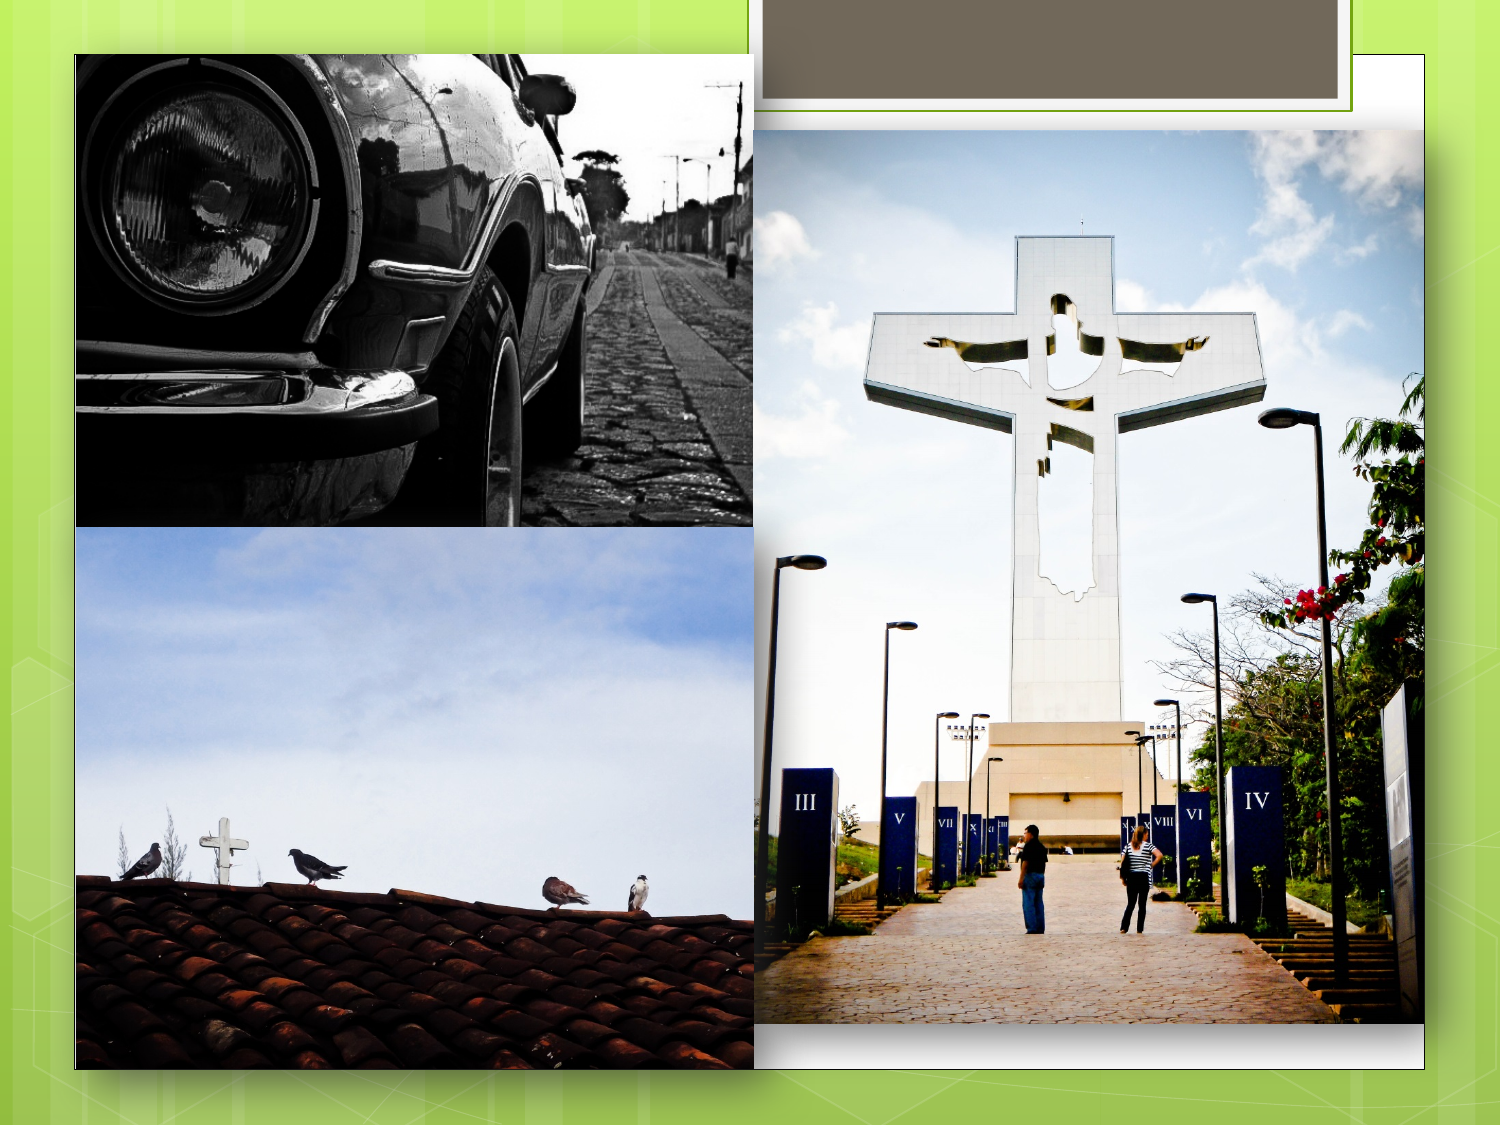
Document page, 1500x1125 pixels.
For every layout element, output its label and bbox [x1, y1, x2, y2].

picture [76, 54, 1424, 1069]
